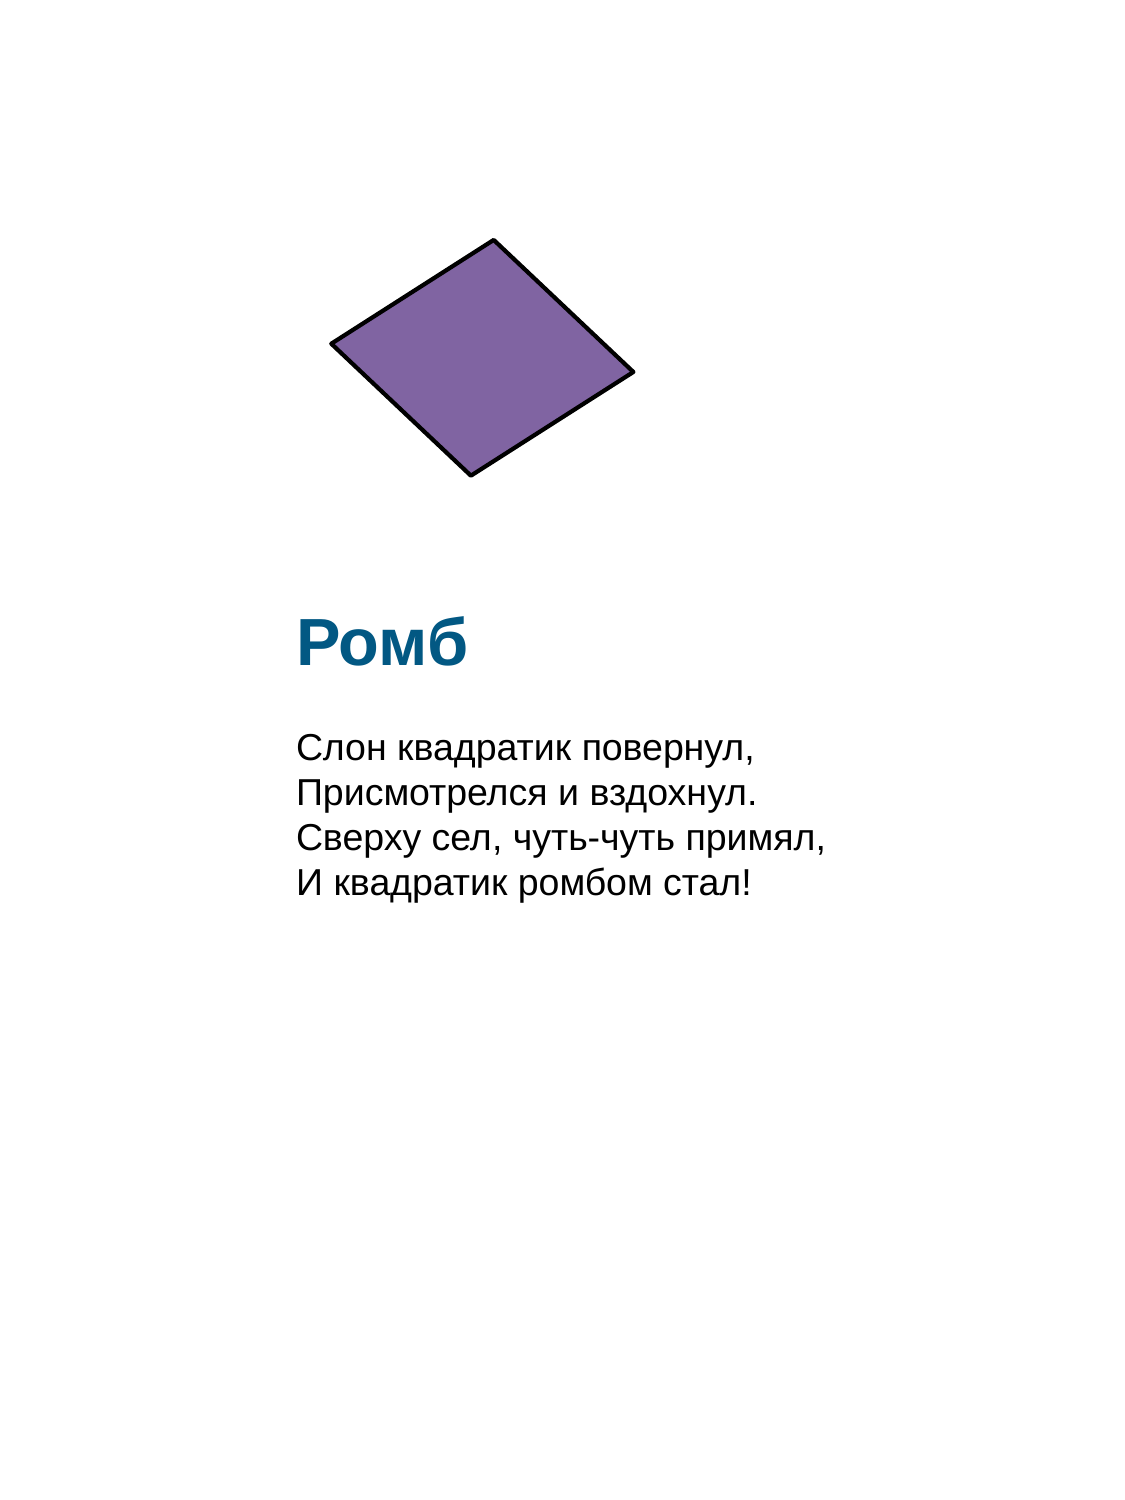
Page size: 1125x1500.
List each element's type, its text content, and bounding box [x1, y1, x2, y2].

text_box [329, 238, 636, 478]
text_box Ромб Слон квадратик повернул, Присмотрелся и вздохнул. Сверху сел, чуть-чуть примял, И квадратик ромбом стал! [281, 585, 844, 911]
